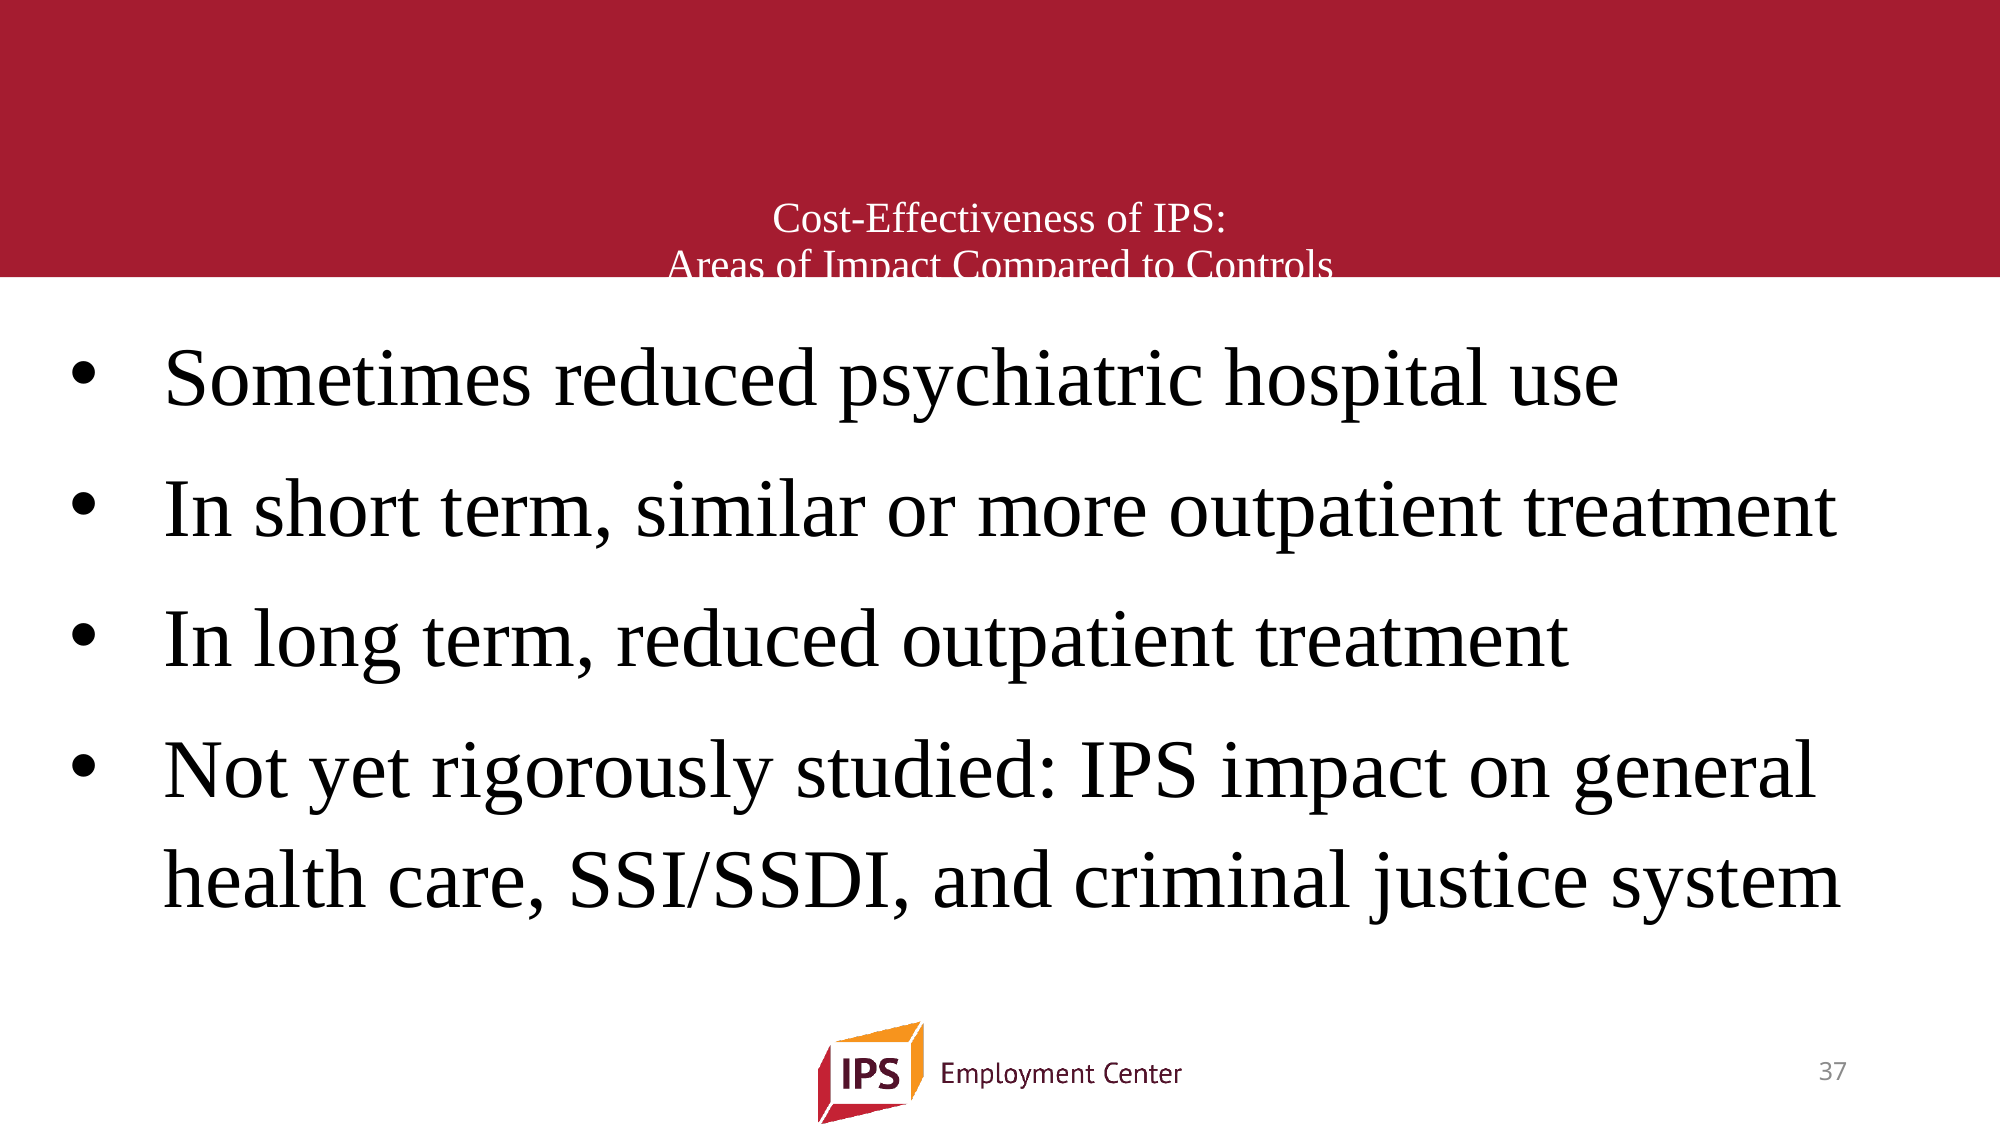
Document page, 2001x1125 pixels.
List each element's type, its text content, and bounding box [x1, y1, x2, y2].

title Cost-Effectiveness of IPS: Areas of Impact Compared to Controls [0, 187, 2000, 461]
list Sometimes reduced psychiatric hospital use In short term, similar or more outpatient treatment In long term, reduced outpatient treatment Not yet rigorously studied: IPS impact on general health care, SSI/SSDI, and criminal justice system [54, 304, 1949, 1125]
slide_number 37 [1412, 1042, 1863, 1103]
